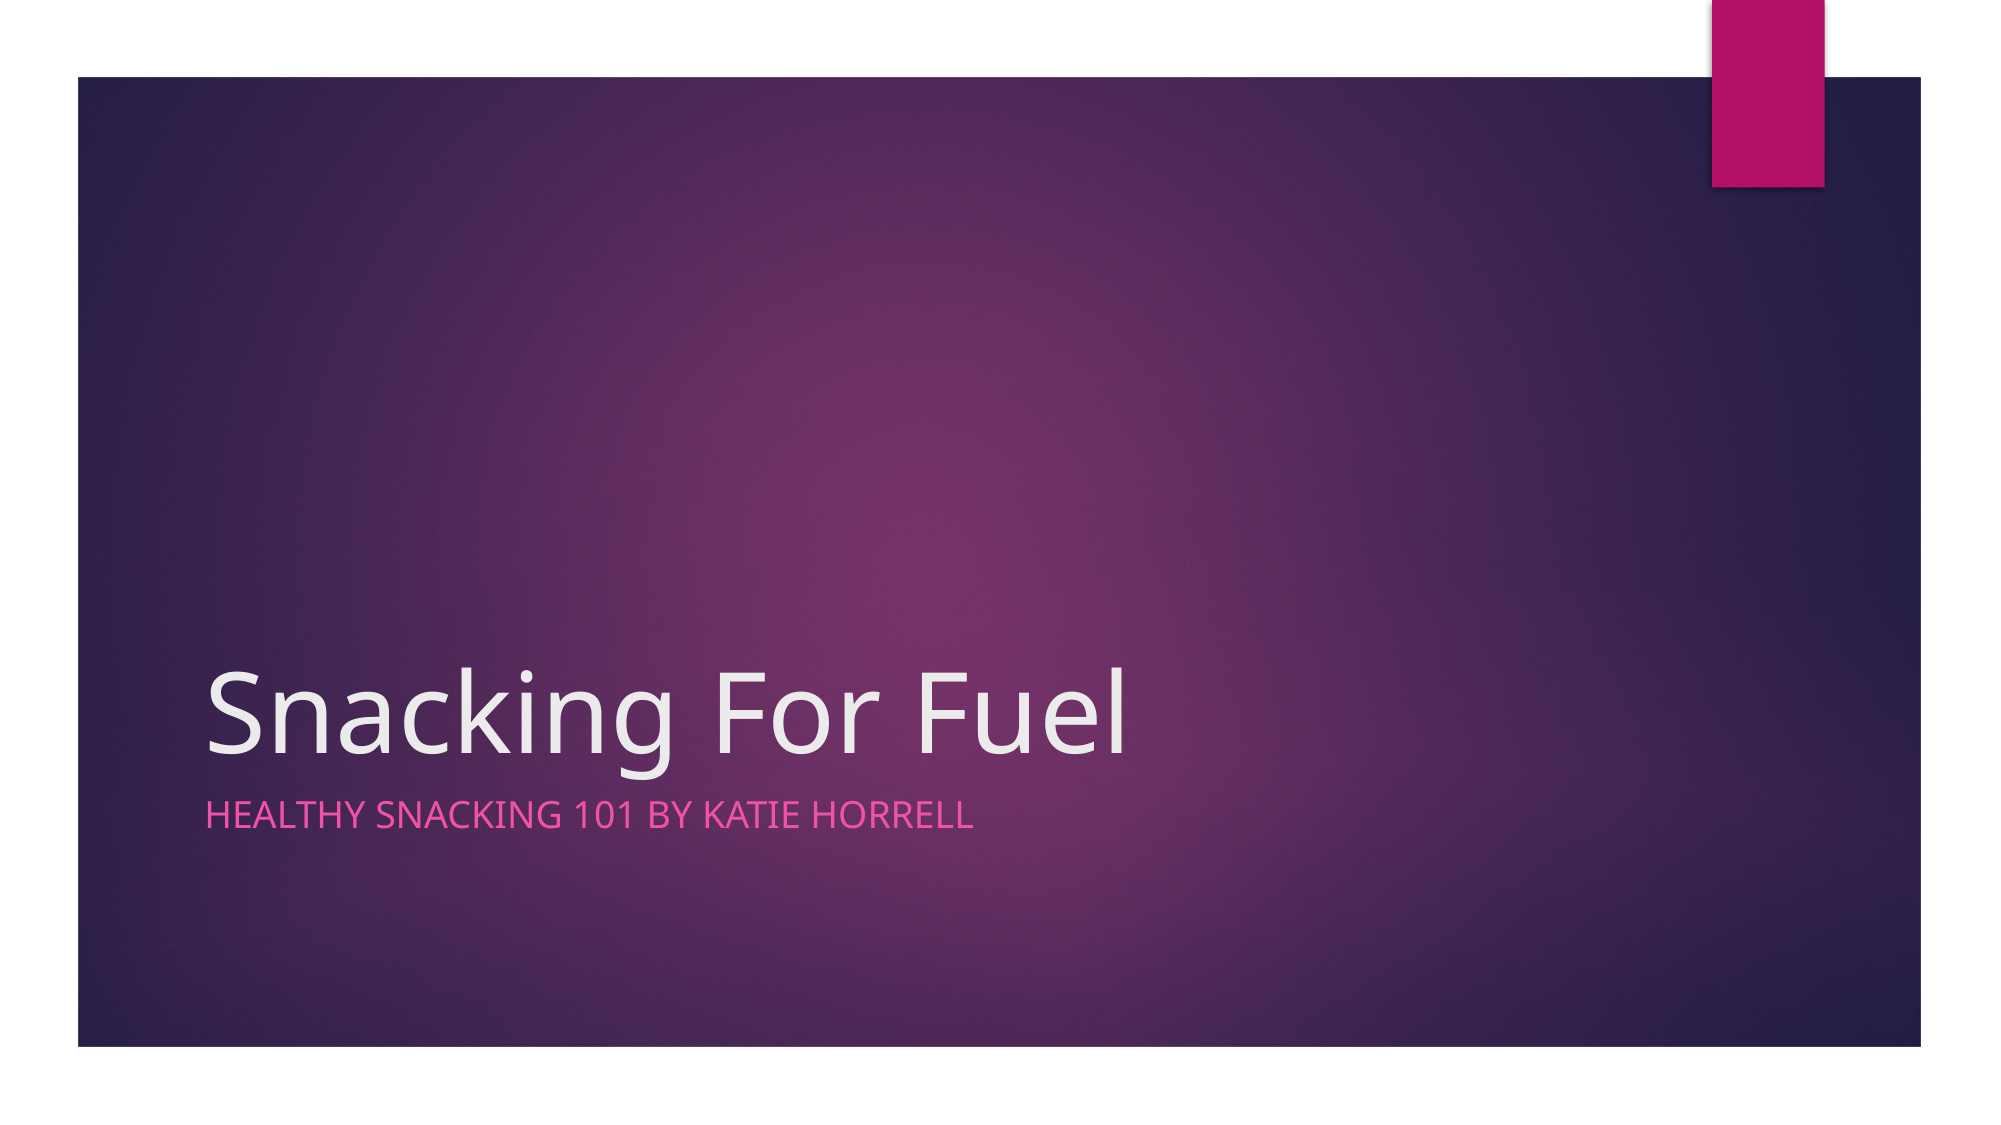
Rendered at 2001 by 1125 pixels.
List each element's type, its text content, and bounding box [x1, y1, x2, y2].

subtitle Healthy snacking 101 by Katie horrell [189, 783, 1638, 925]
title Snacking For Fuel [189, 344, 1638, 783]
